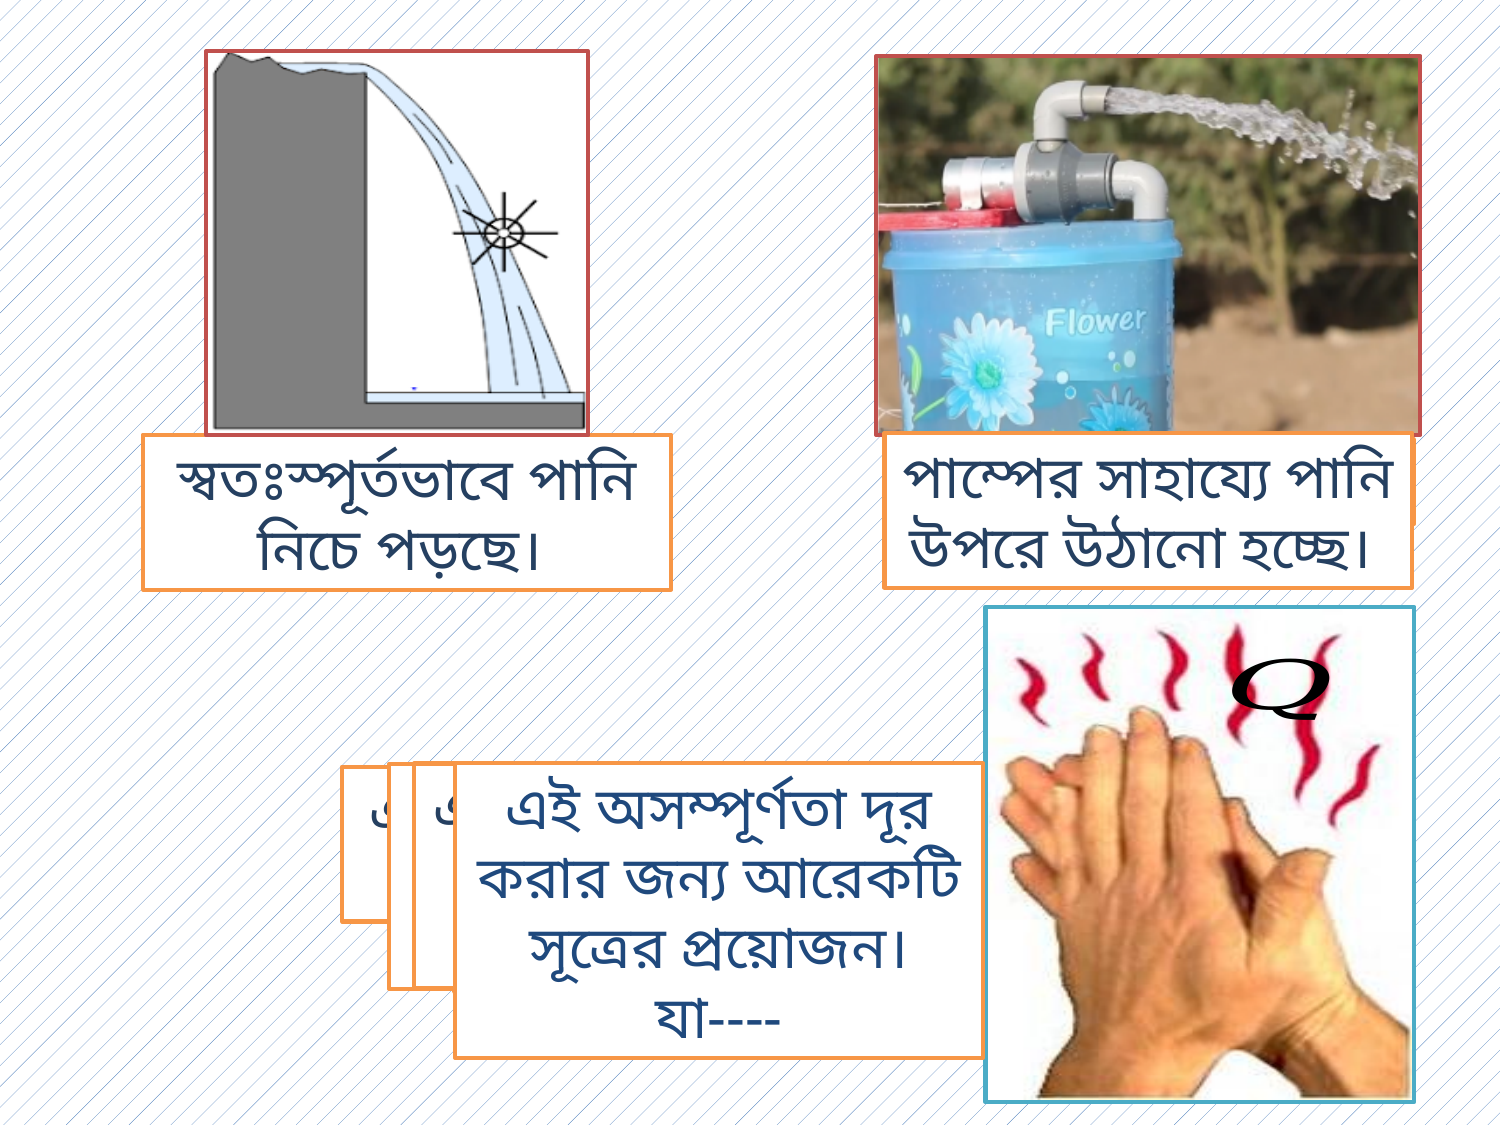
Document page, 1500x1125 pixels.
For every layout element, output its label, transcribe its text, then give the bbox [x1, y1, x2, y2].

text_box এই অসম্পূর্ণতা দূর করার জন্য আরেকটি সূত্রের প্রয়োজন। যা---- [453, 761, 982, 1060]
text_box পাম্পের সাহায্যে পানি উপরে উঠানো হচ্ছে। [882, 442, 1414, 590]
text_box স্বতঃস্পূর্তভাবে পানি নিচে পড়ছে। [141, 433, 673, 592]
text_box এটা কী তাপগতিবিদ্যার প্রথম সুত্র হতে ব্যাখ্যা করা যাবে? [412, 761, 453, 990]
picture [987, 608, 1413, 1101]
picture [878, 57, 1419, 434]
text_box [208, 53, 587, 434]
text_box এখানে কী শক্তির রূপান্তর হচ্ছে? [340, 765, 387, 924]
text_box এর বিপরীত প্রক্রিয়াটির কথা কী আমরা চিন্তা করতে পারি? [387, 762, 453, 991]
